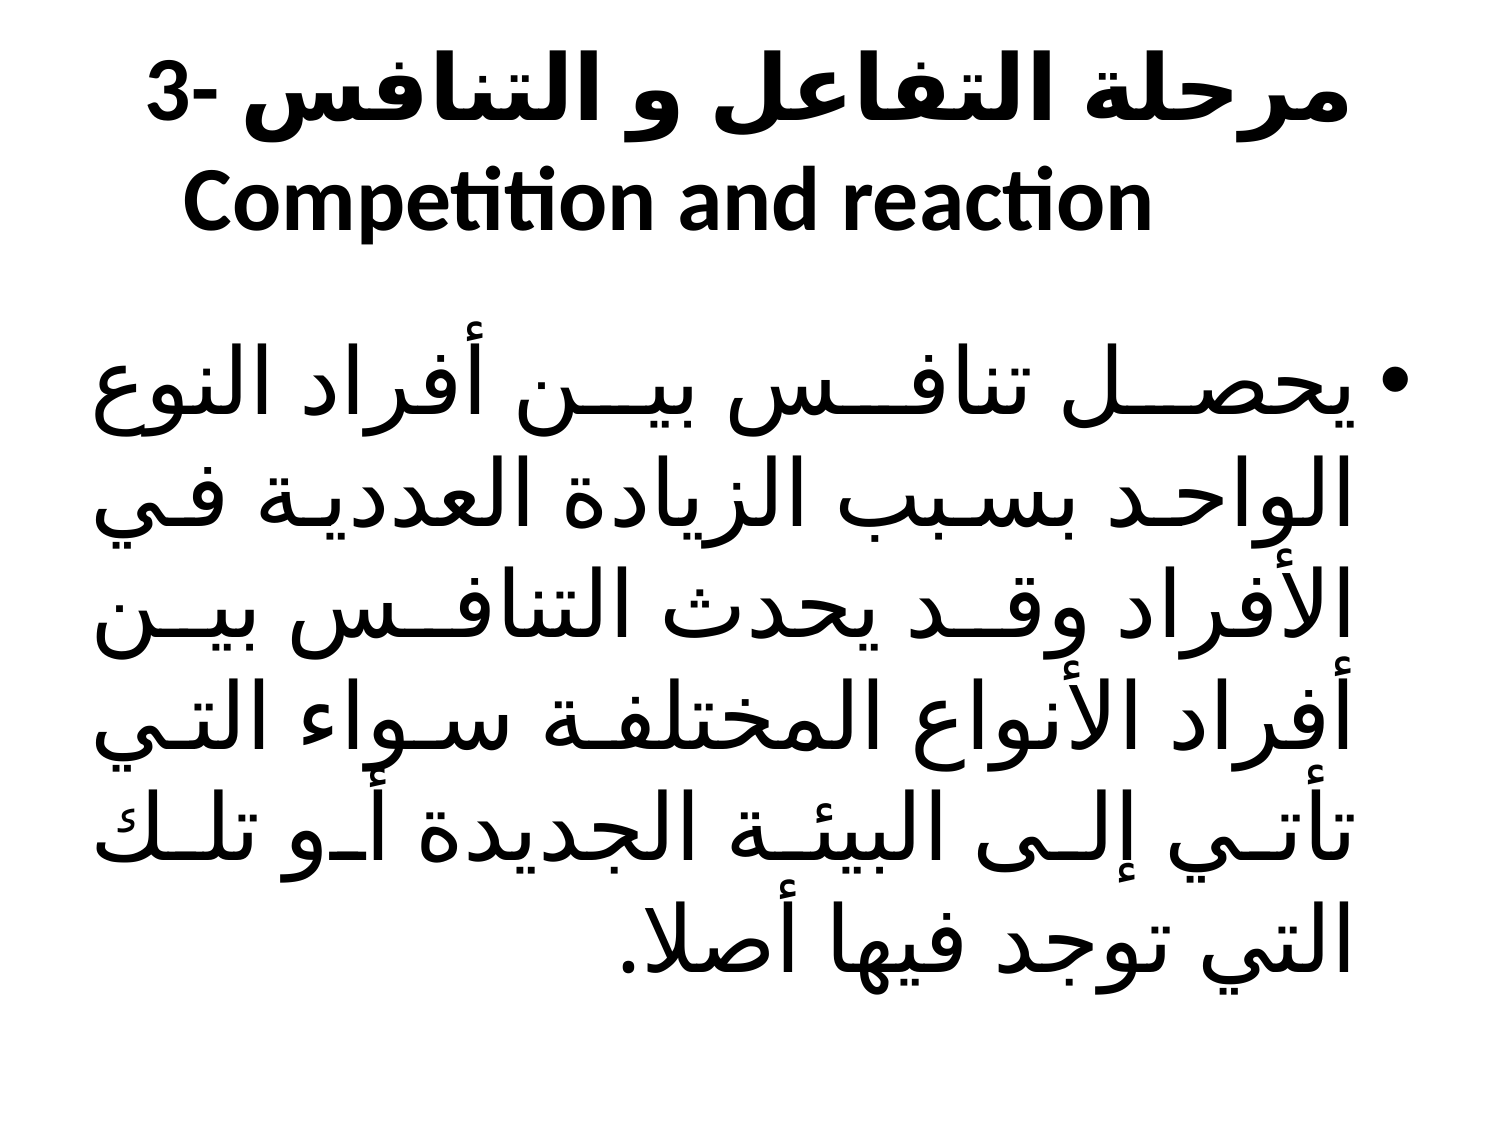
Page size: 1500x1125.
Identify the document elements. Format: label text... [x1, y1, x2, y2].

list يحصل تنافس بين أفراد النوع الواحد بسبب الزيادة العددية في الأفراد وقد يحدث التنافس بين أفراد الأنواع المختلفة سواء التي تأتي إلى البيئة الجديدة أو تلك التي توجد فيها أصلا. [75, 314, 1425, 1005]
title 3- مرحلة التفاعل و التنافس Competition and reaction [75, 45, 1425, 233]
